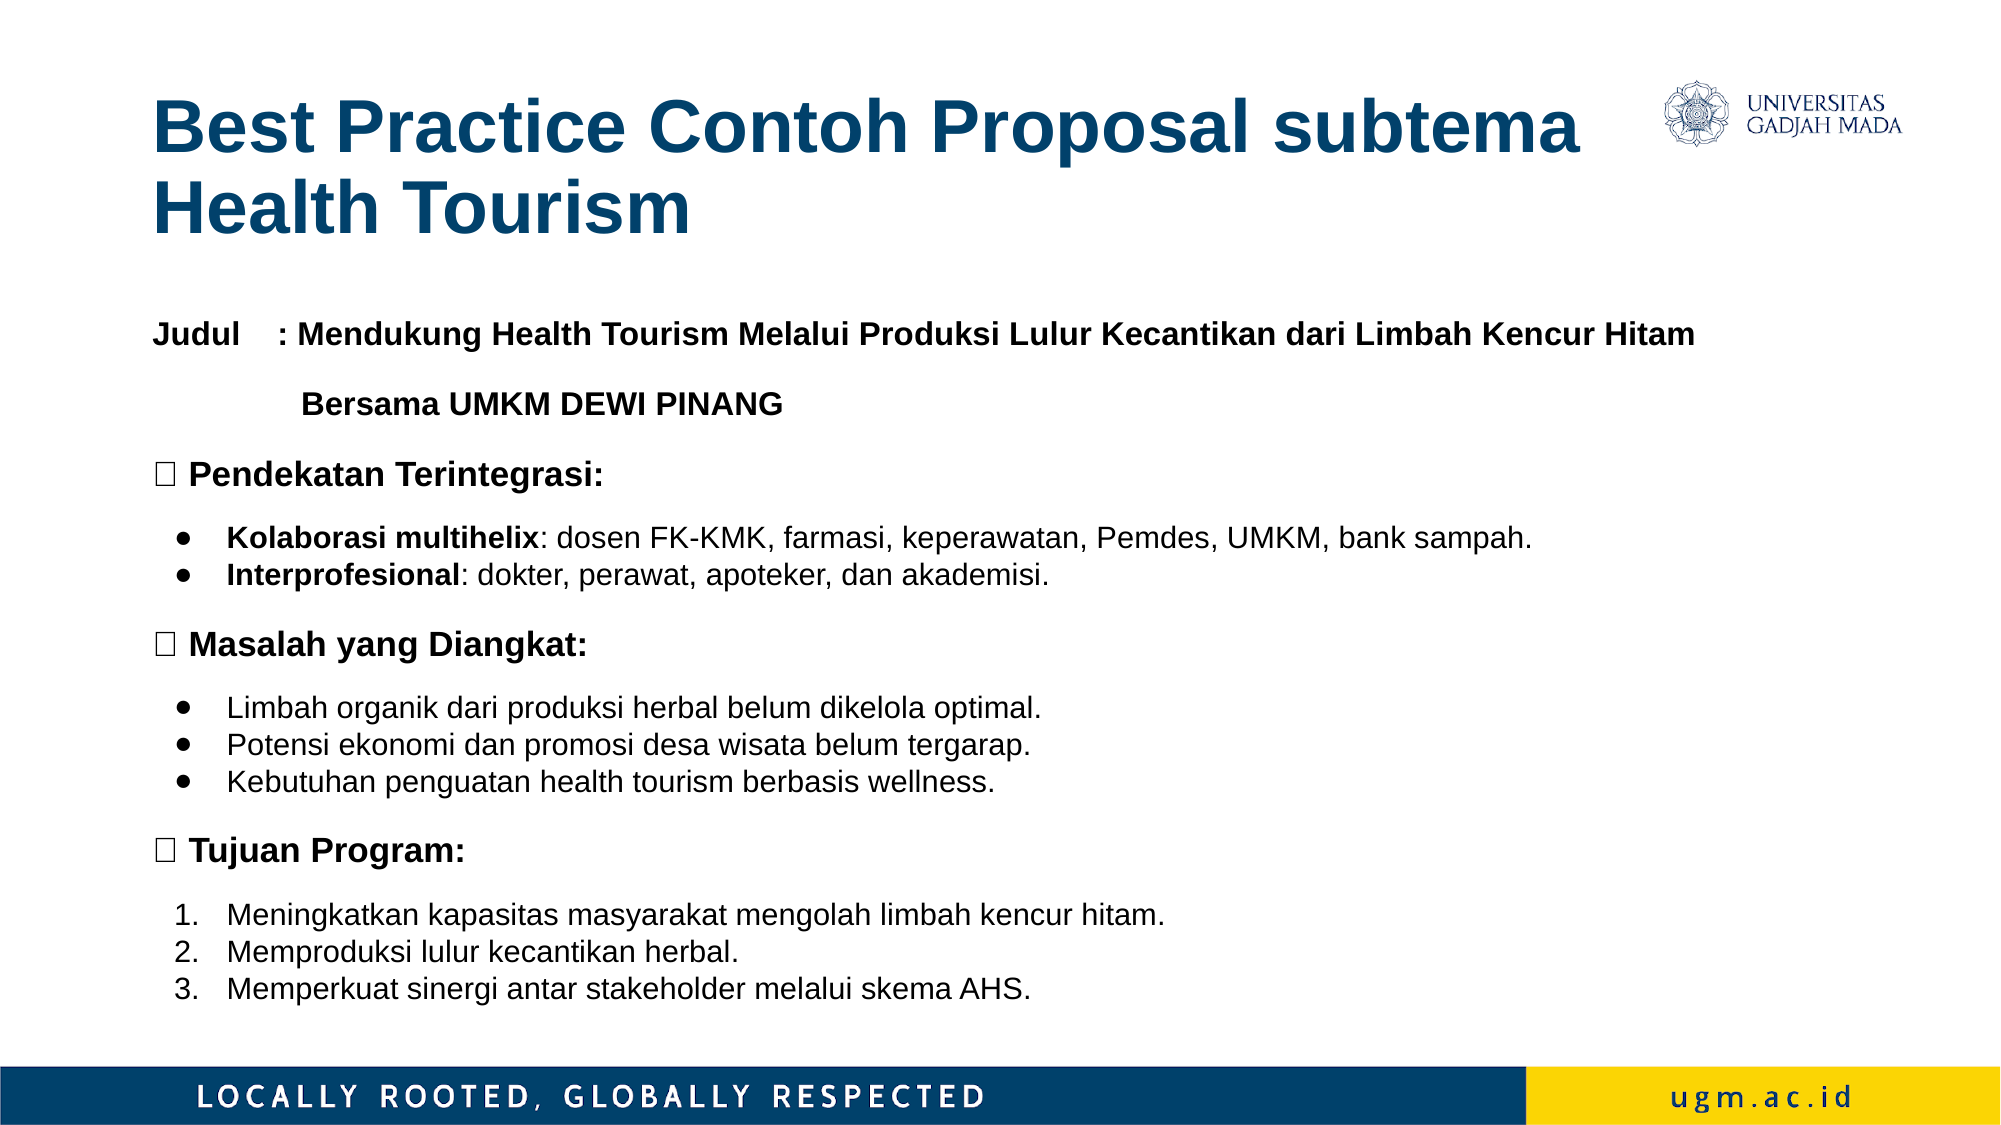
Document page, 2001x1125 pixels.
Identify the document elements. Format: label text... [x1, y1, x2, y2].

title Best Practice Contoh Proposal subtema Health Tourism [137, 59, 1863, 278]
picture [0, 0, 2001, 1125]
list Judul : Mendukung Health Tourism Melalui Produksi Lulur Kecantikan dari Limbah Kencur Hitam Bersama UMKM DEWI PINANG 🧩 Pendekatan Terintegrasi: Kolaborasi multihelix: dosen FK-KMK, farmasi, keperawatan, Pemdes, UMKM, bank sampah. Interprofesional: dokter, perawat, apoteker, dan akademisi. 🧭 Masalah yang Diangkat: Limbah organik dari produksi herbal belum dikelola optimal. Potensi ekonomi dan promosi desa wisata belum tergarap. Kebutuhan penguatan health tourism berbasis wellness. 🎯 Tujuan Program: Meningkatkan kapasitas masyarakat mengolah limbah kencur hitam. Memproduksi lulur kecantikan herbal. Memperkuat sinergi antar stakeholder melalui skema AHS. [137, 299, 1863, 1014]
